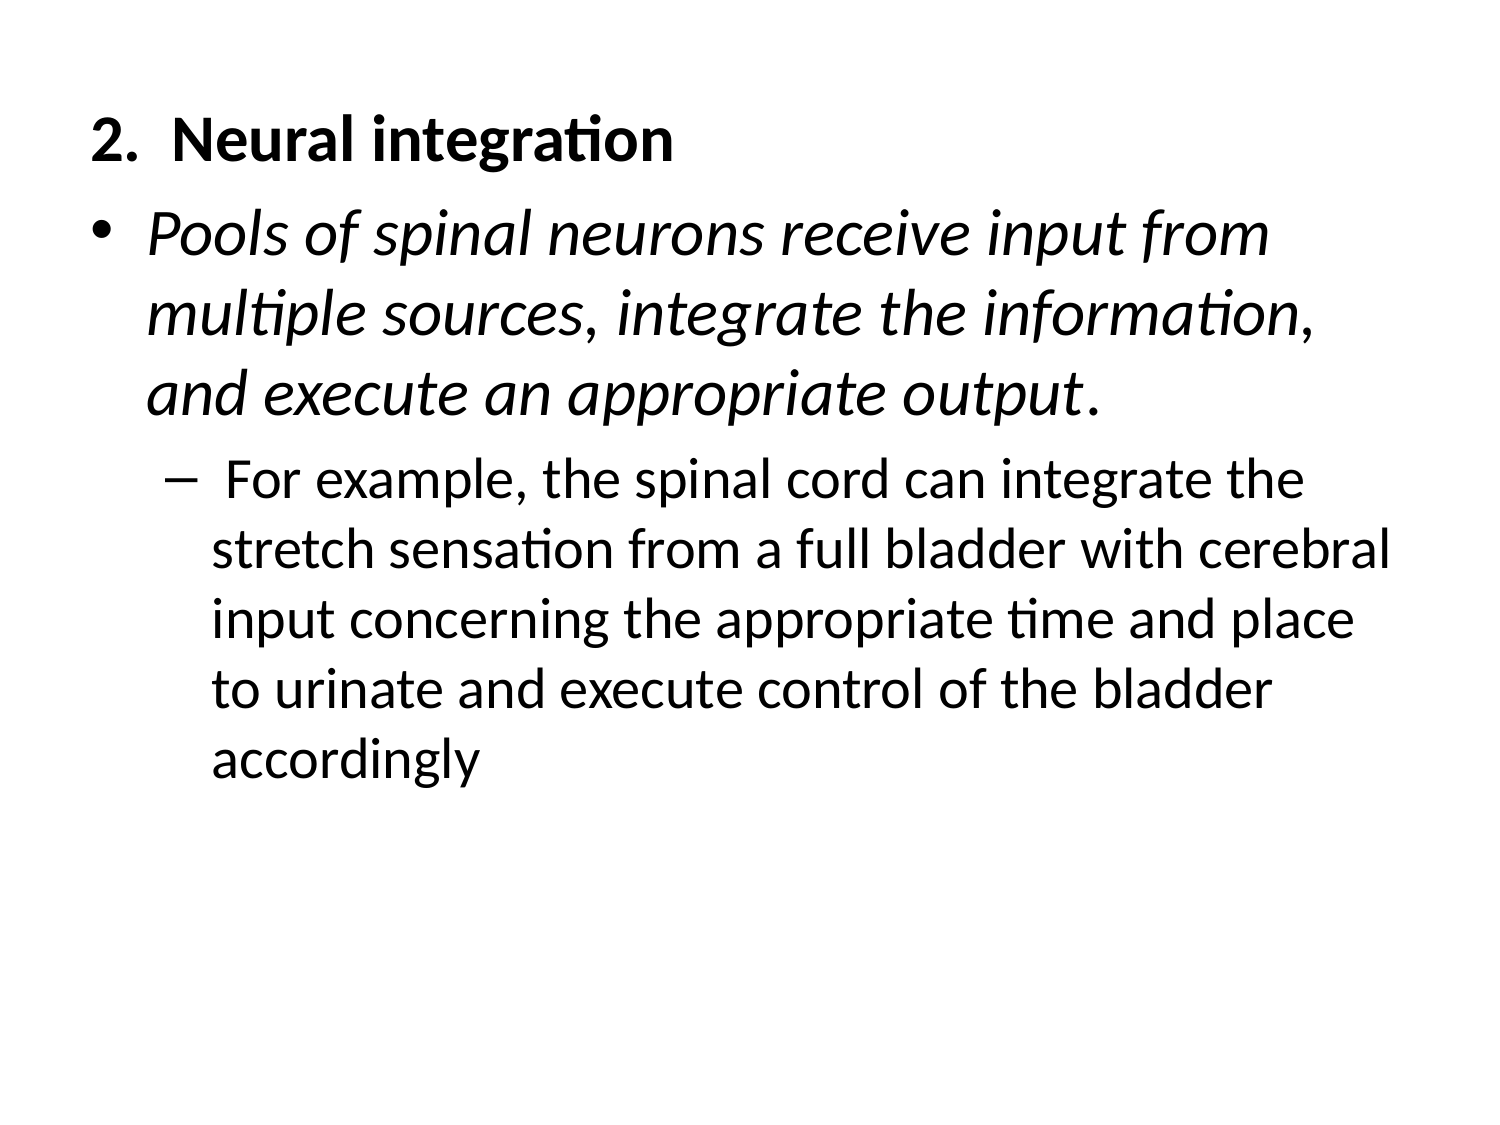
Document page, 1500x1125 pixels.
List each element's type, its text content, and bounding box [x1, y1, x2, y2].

list 2. Neural integration Pools of spinal neurons receive input from multiple sources, integrate the information, and execute an appropriate output. For example, the spinal cord can integrate the stretch sensation from a full bladder with cerebral input concerning the appropriate time and place to urinate and execute control of the bladder accordingly [75, 87, 1425, 1005]
